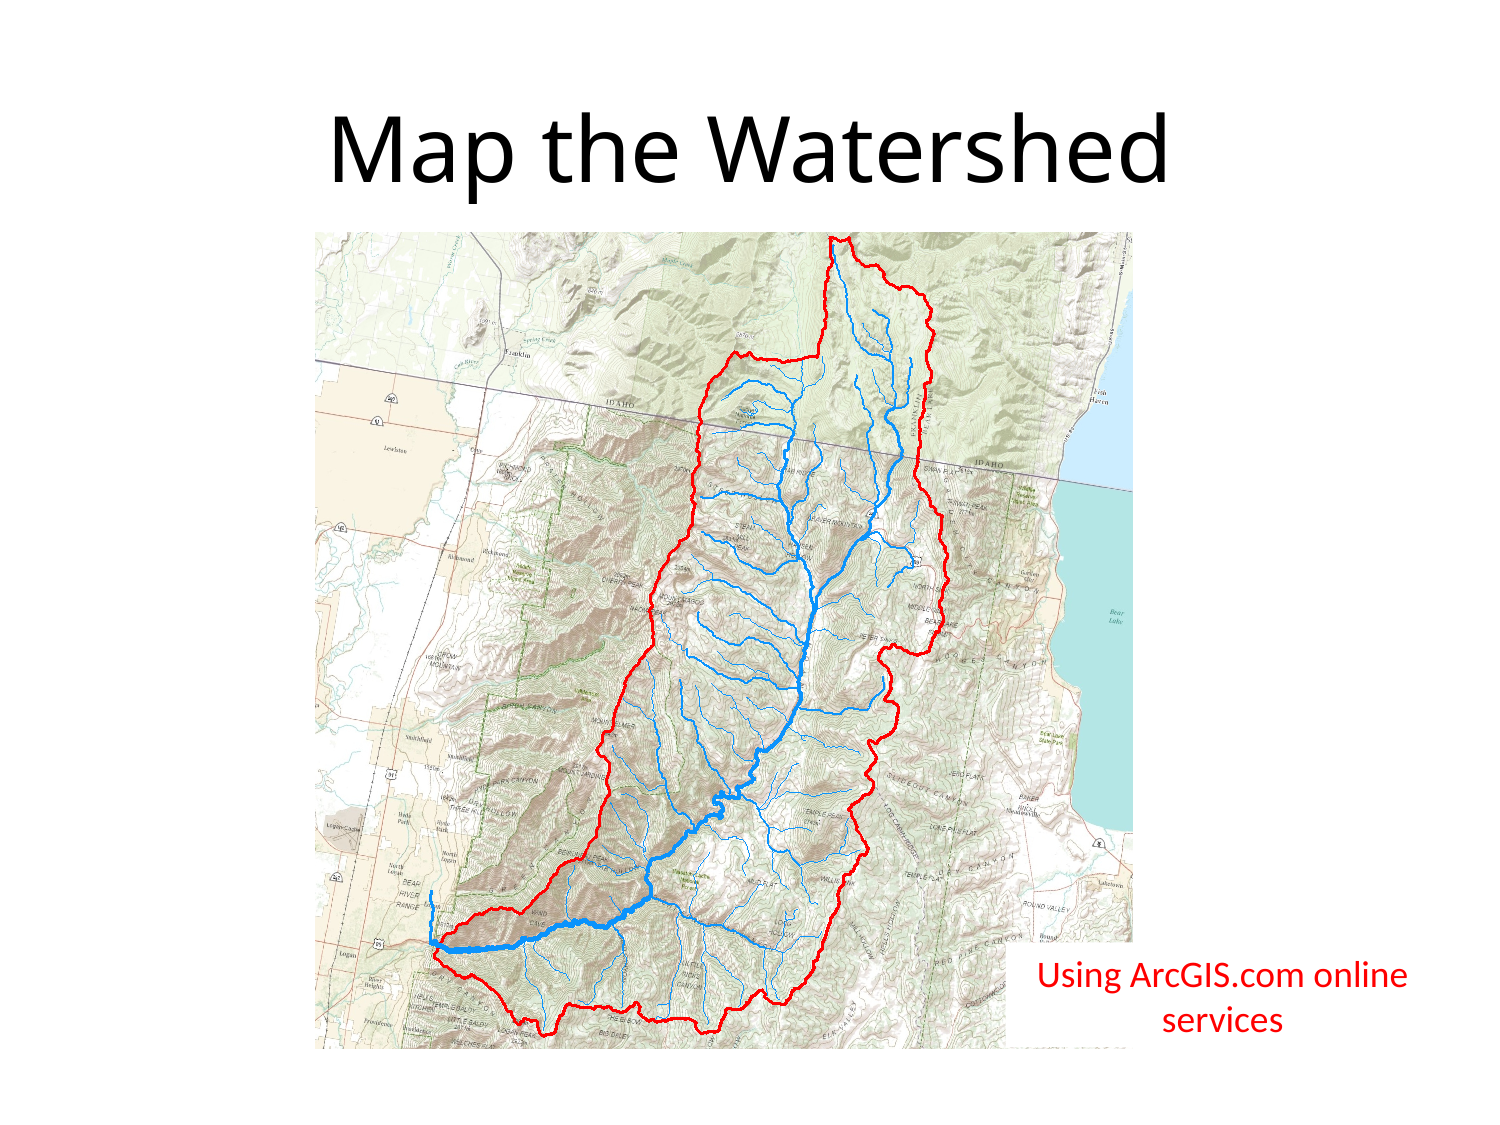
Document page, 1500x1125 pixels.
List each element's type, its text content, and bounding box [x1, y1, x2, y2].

title Map the Watershed [103, 44, 1397, 262]
text_box Using ArcGIS.com online services [1133, 942, 1440, 1048]
picture [314, 232, 1133, 1049]
